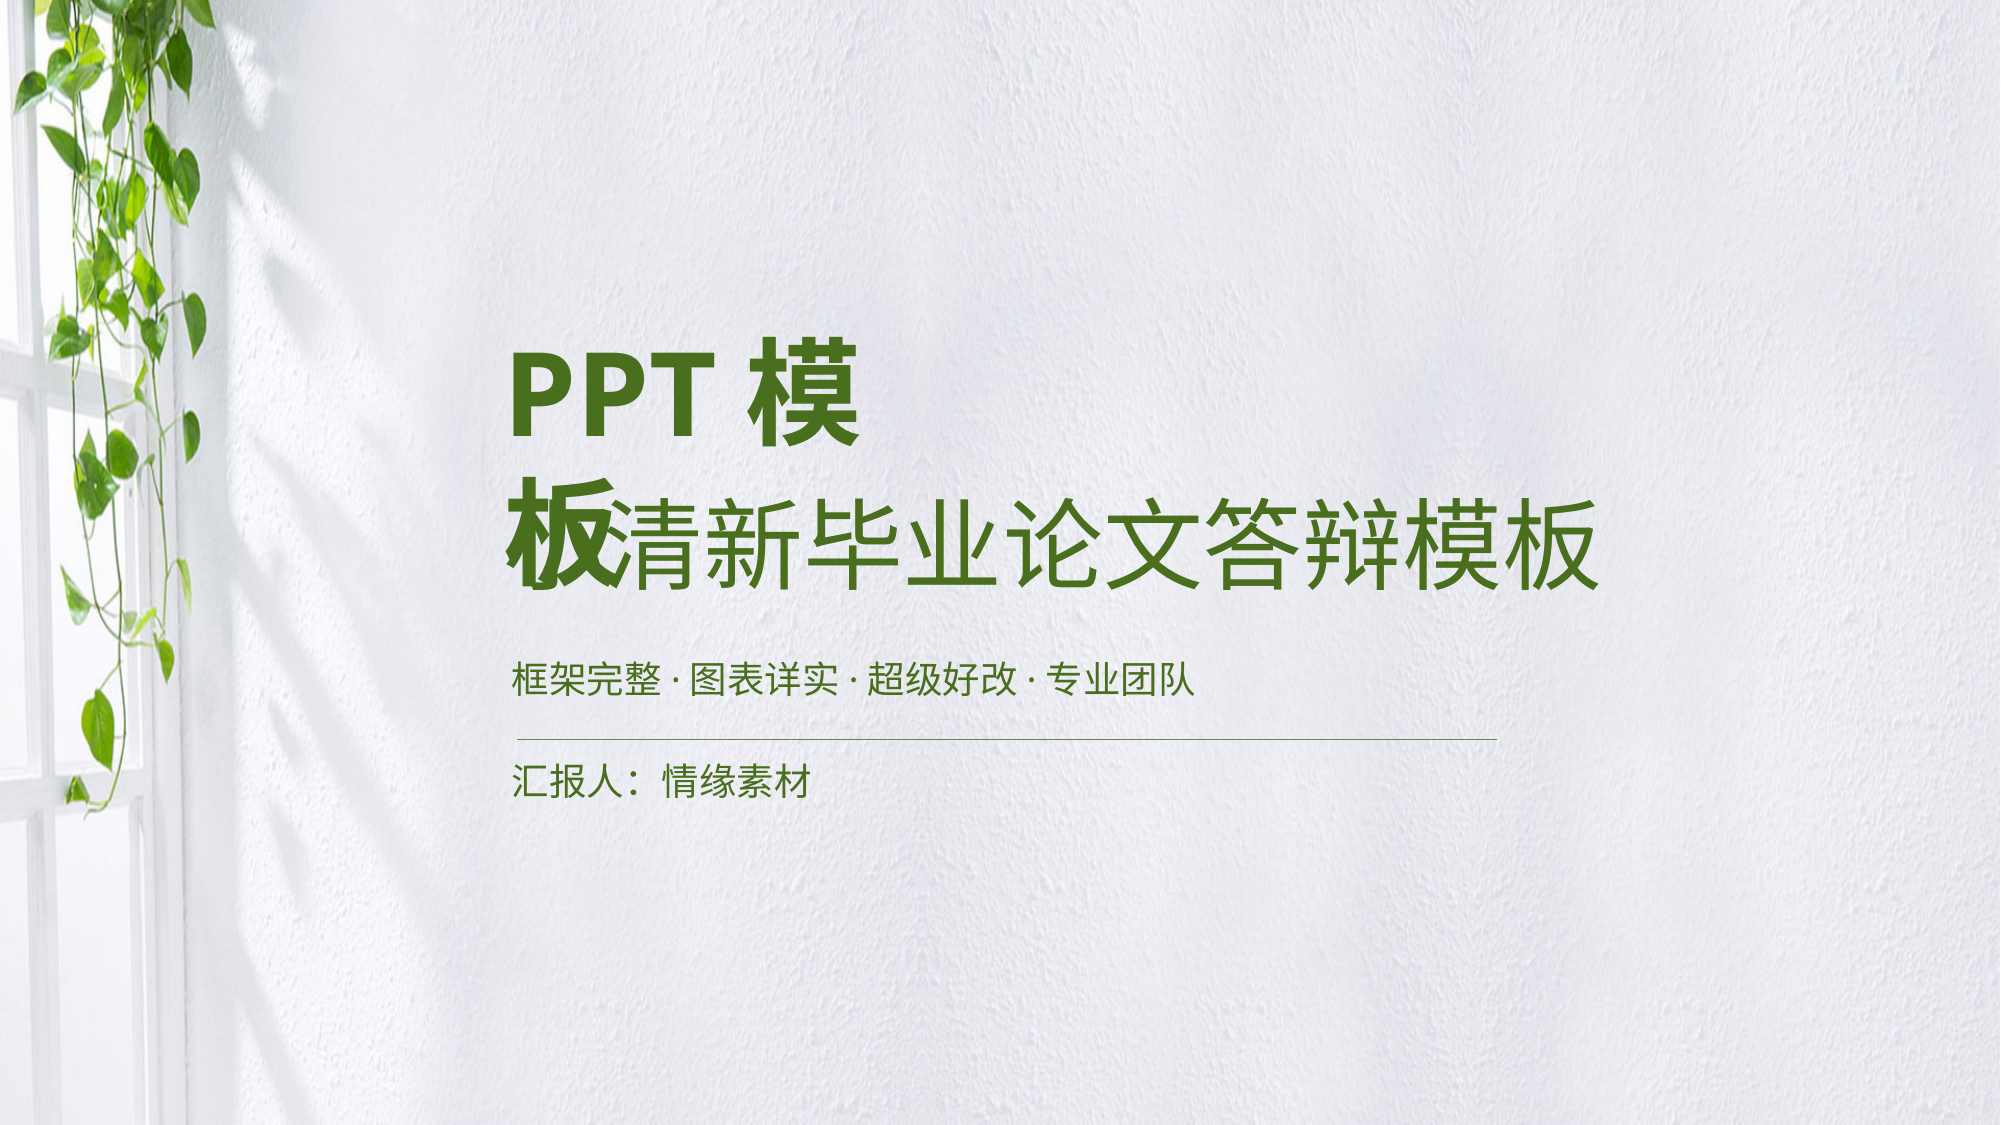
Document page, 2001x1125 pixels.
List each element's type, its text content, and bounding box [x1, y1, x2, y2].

text_box PPT模板 [488, 312, 981, 474]
picture [0, 0, 2001, 1125]
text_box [488, 474, 1685, 811]
